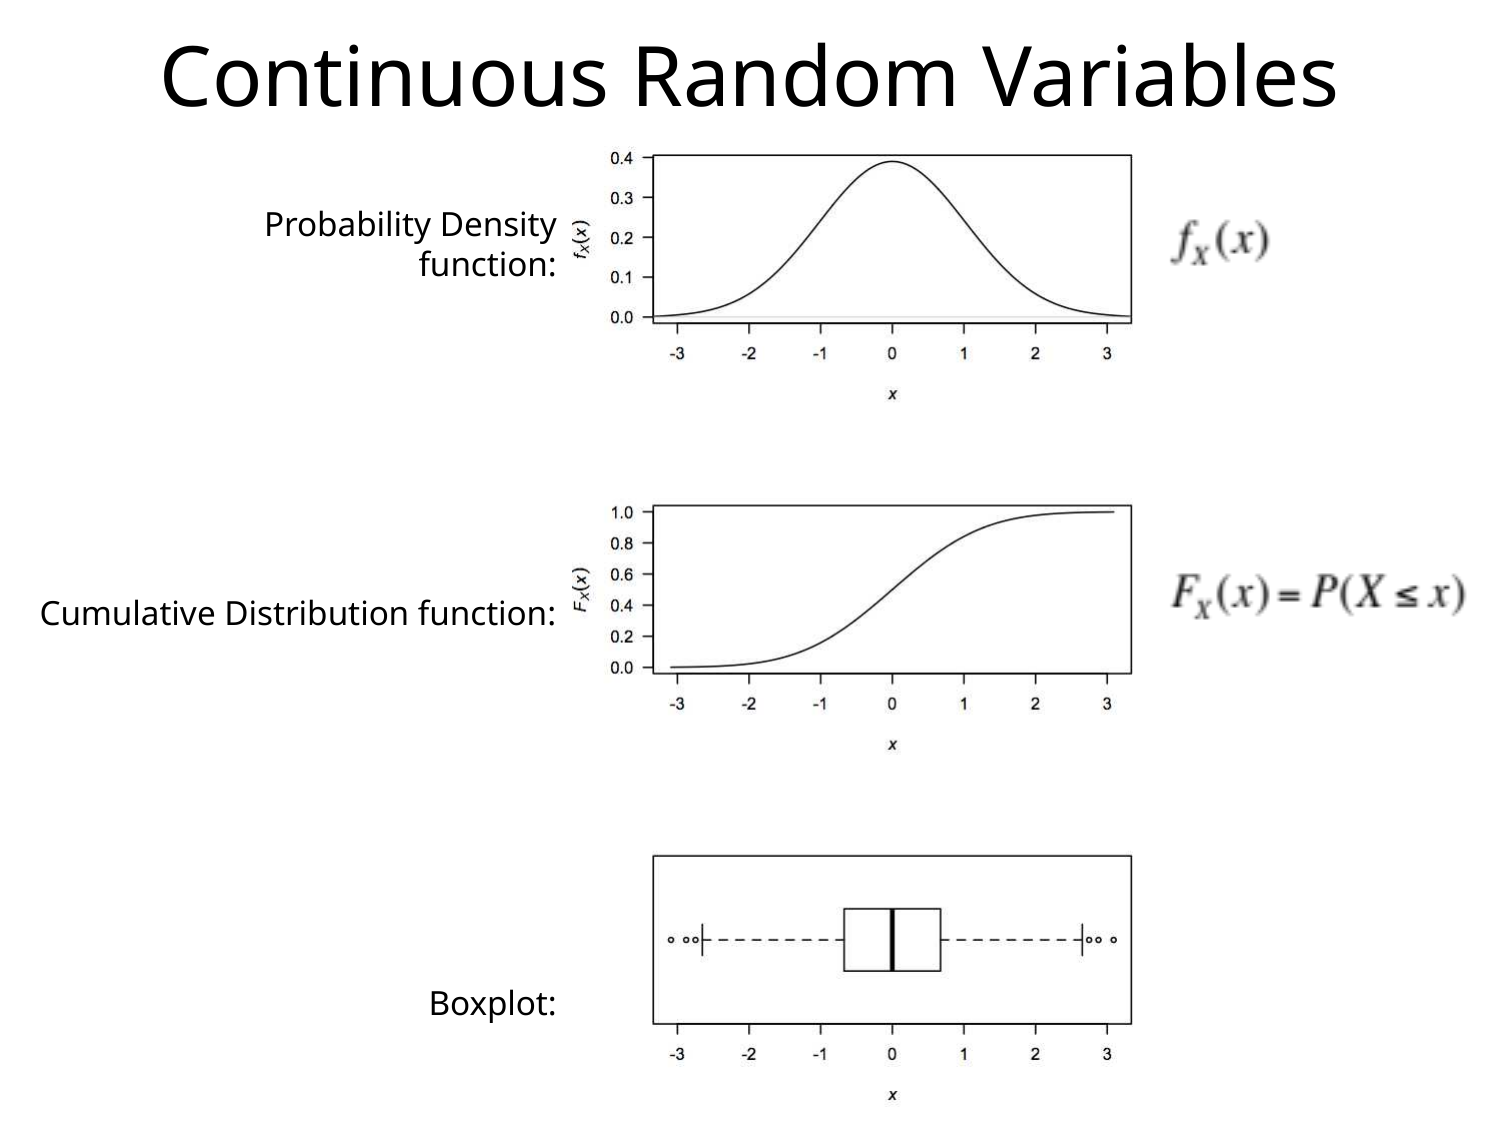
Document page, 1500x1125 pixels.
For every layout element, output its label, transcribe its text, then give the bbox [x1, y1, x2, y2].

subtitle Probability Density function: Cumulative Distribution function: Boxplot: [0, 195, 566, 1071]
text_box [1166, 566, 1470, 624]
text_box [1166, 211, 1274, 270]
title Continuous Random Variables [0, 12, 1500, 134]
picture [571, 74, 1173, 1125]
